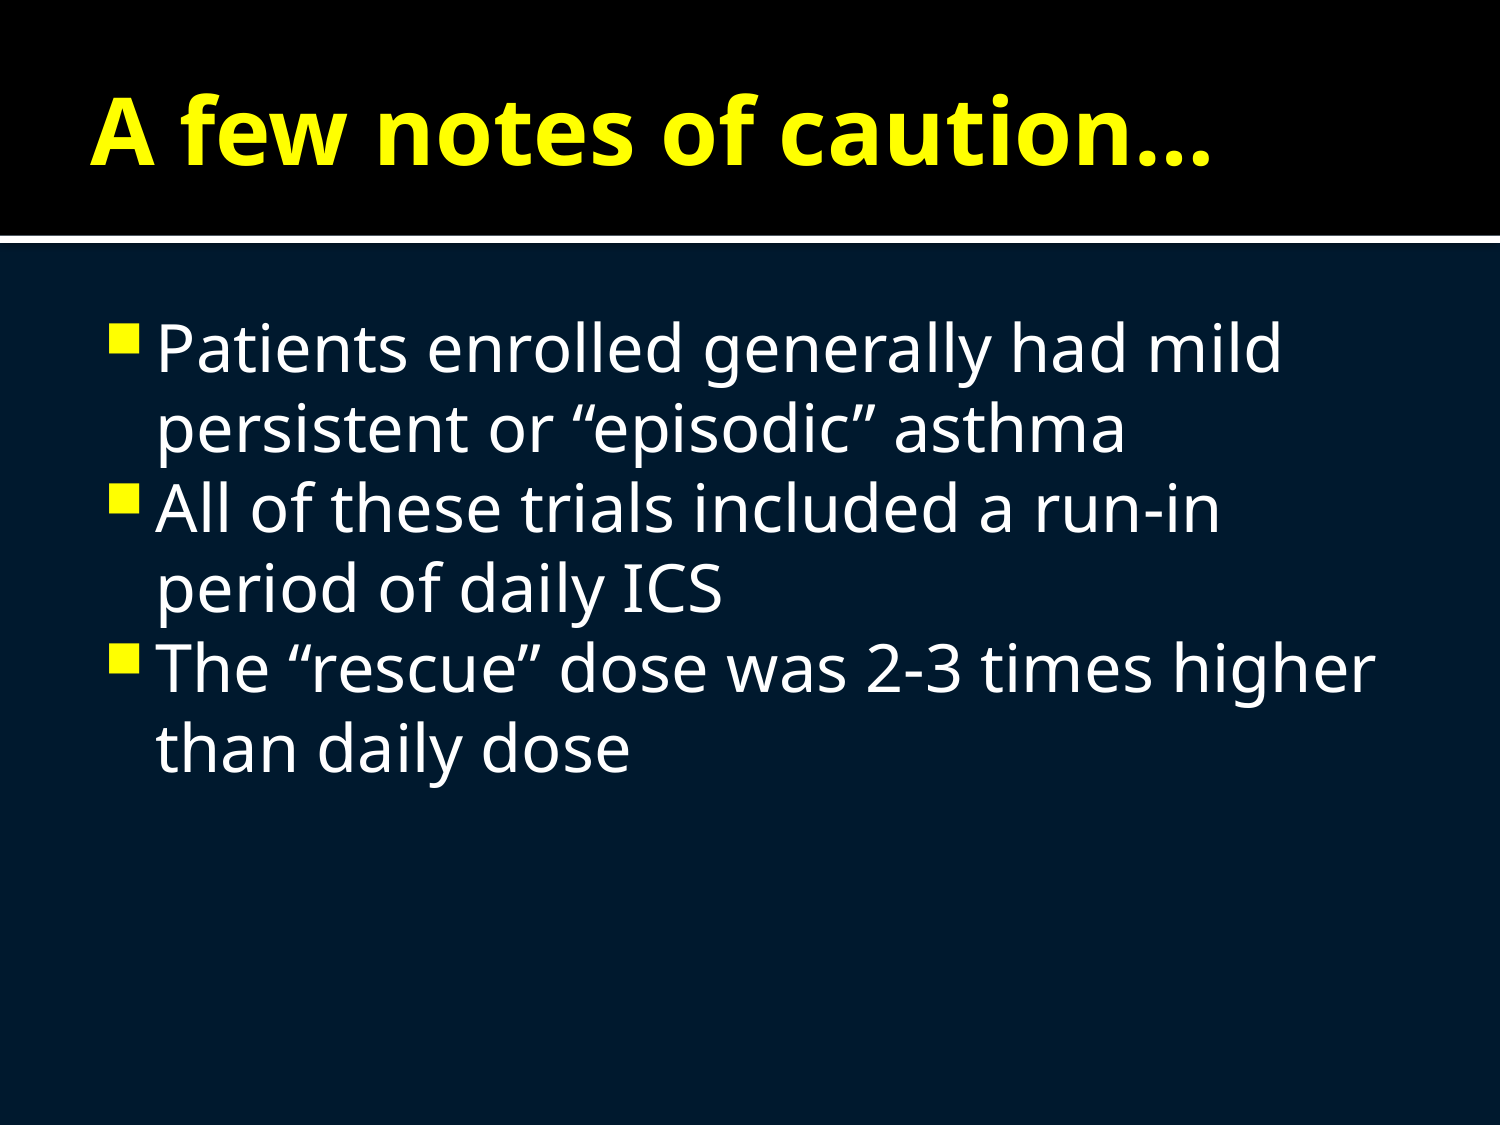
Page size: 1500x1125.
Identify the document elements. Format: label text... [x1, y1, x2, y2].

title A few notes of caution… [75, 25, 1425, 231]
list Patients enrolled generally had mild persistent or “episodic” asthma All of these trials included a run-in period of daily ICS The “rescue” dose was 2-3 times higher than daily dose [75, 291, 1425, 1050]
